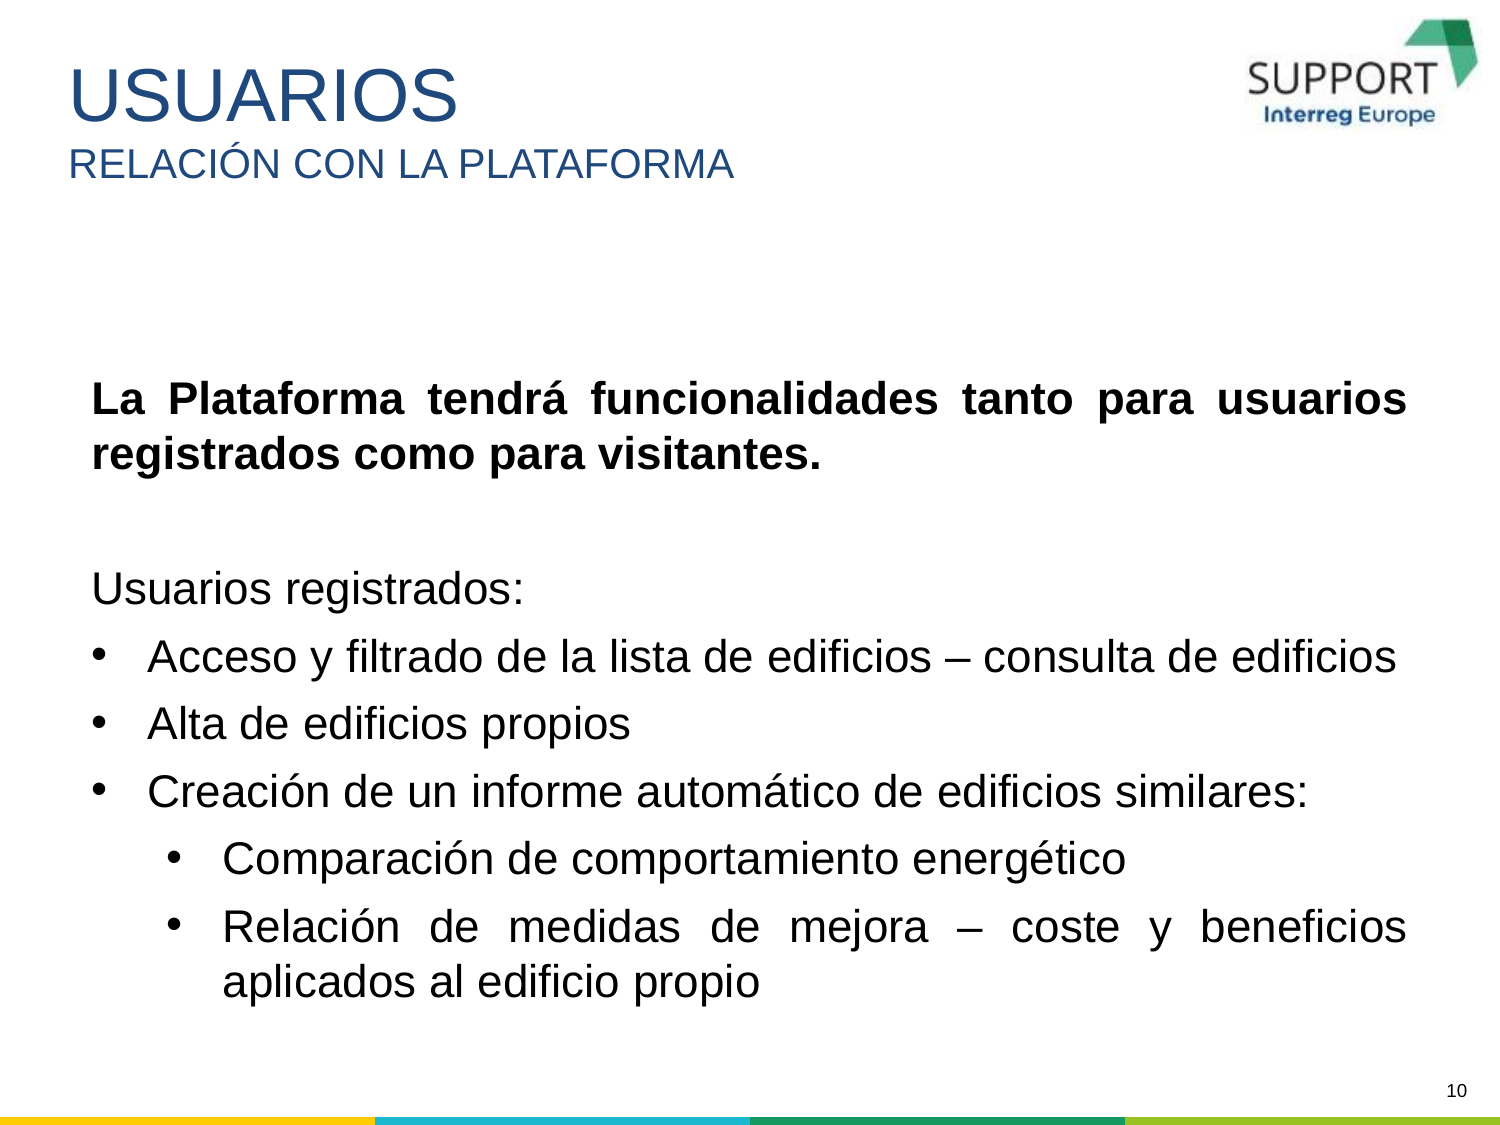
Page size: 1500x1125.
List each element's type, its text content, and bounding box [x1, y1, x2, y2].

text_box La Plataforma tendrá funcionalidades tanto para usuarios registrados como para visitantes. Usuarios registrados: Acceso y filtrado de la lista de edificios – consulta de edificios Alta de edificios propios Creación de un informe automático de edificios similares: Comparación de comportamiento energético Relación de medidas de mejora – coste y beneficios aplicados al edificio propio [76, 361, 1424, 1082]
picture [1245, 16, 1482, 133]
text_box USUARIOS RELACIÓN CON LA PLATAFORMA [53, 70, 1403, 163]
